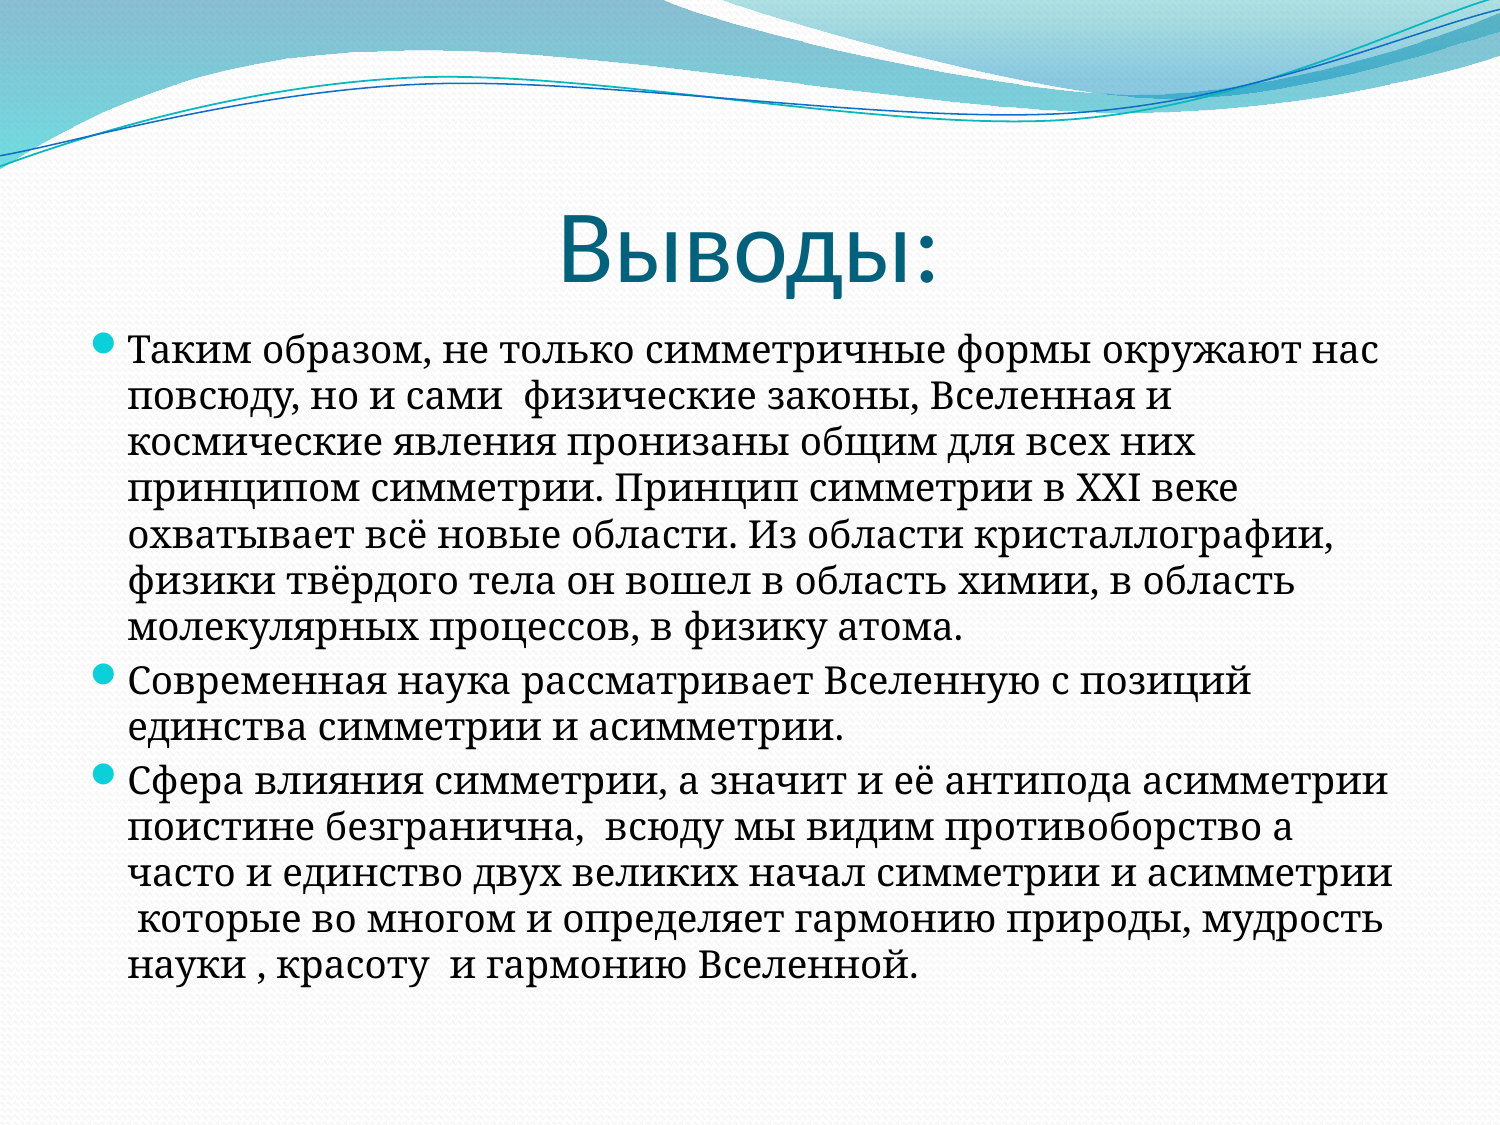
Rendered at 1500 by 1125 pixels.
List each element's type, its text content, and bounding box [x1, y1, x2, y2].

list Таким образом, не только симметричные формы окружают нас повсюду, но и сами физические законы, Вселенная и космические явления пронизаны общим для всех них принципом симметрии. Принцип симметрии в XXI веке охватывает всё новые области. Из области кристаллографии, физики твёрдого тела он вошел в область химии, в область молекулярных процессов, в физику атома. Современная наука рассматривает Вселенную с позиций единства симметрии и асимметрии. Сфера влияния симметрии, а значит и её антипода асимметрии поистине безгранична, всюду мы видим противоборство а часто и единство двух великих начал симметрии и асимметрии которые во многом и определяет гармонию природы, мудрость науки , красоту и гармонию Вселенной. [75, 317, 1425, 1038]
title Выводы: [75, 115, 1425, 303]
